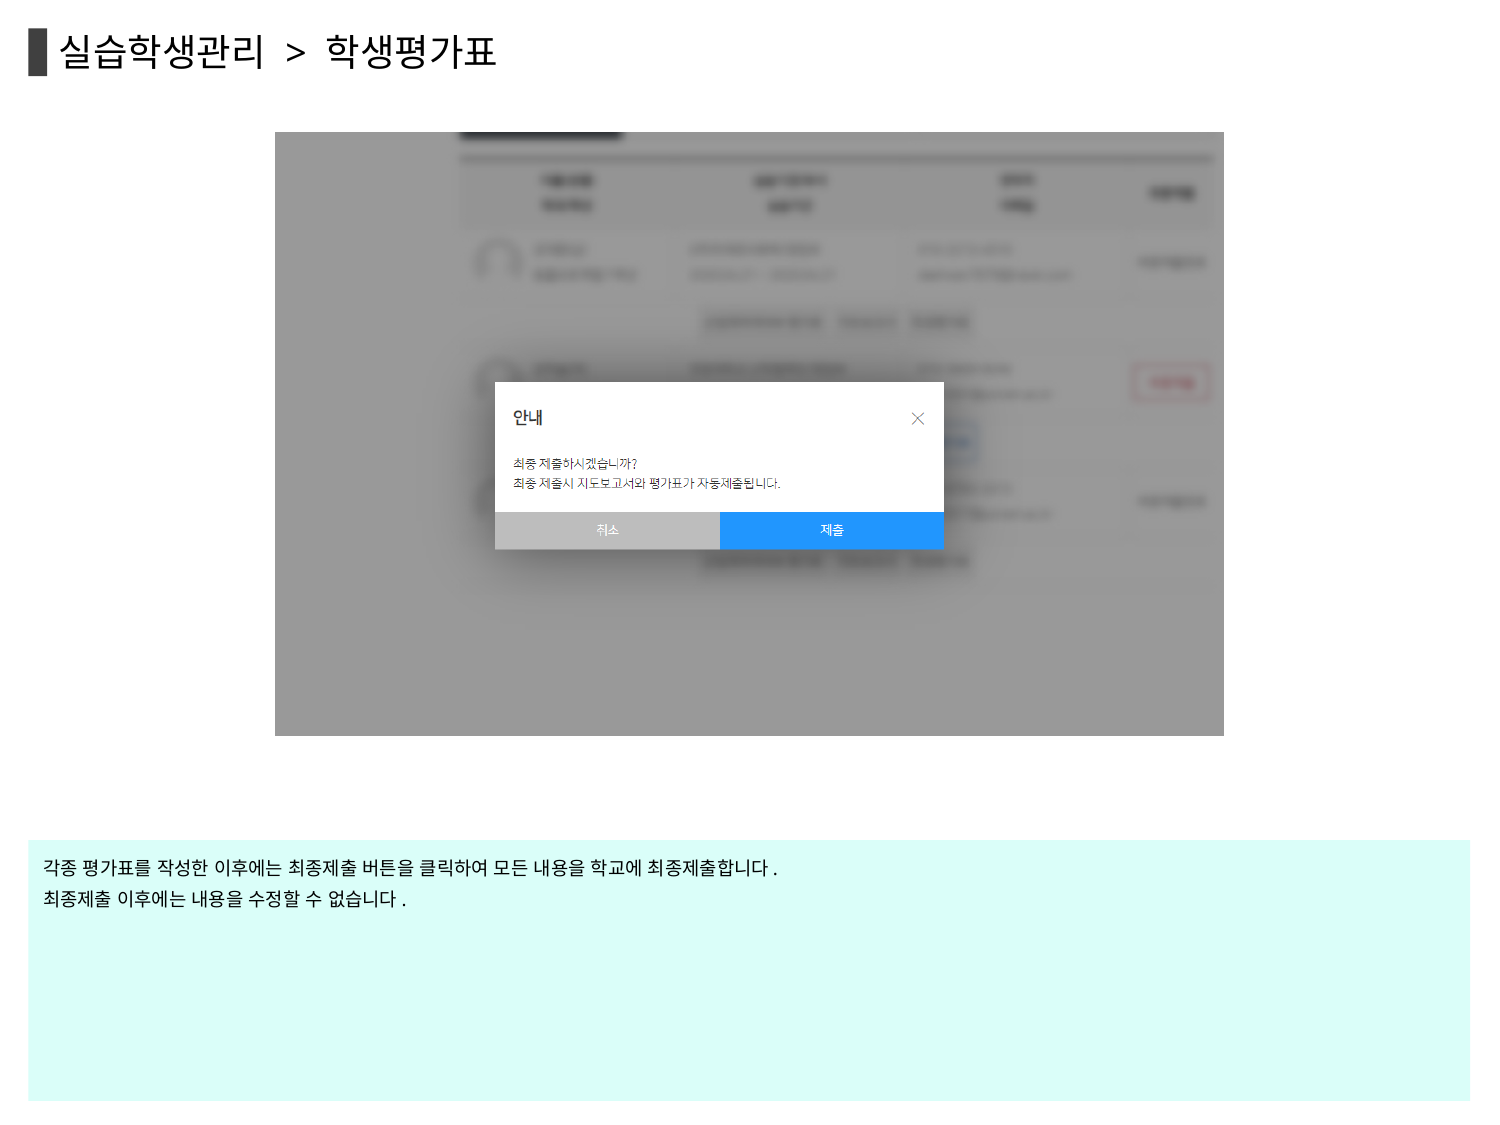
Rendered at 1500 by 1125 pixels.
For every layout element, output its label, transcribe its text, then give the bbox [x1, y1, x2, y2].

picture [274, 132, 1224, 736]
text_box 실습학생관리 > 학생평가표 [44, 21, 513, 82]
text_box [27, 27, 48, 77]
text_box 각종 평가표를 작성한 이후에는 최종제출 버튼을 클릭하여 모든 내용을 학교에 최종제출합니다. 최종제출 이후에는 내용을 수정할 수 없습니다. [27, 839, 1471, 1102]
